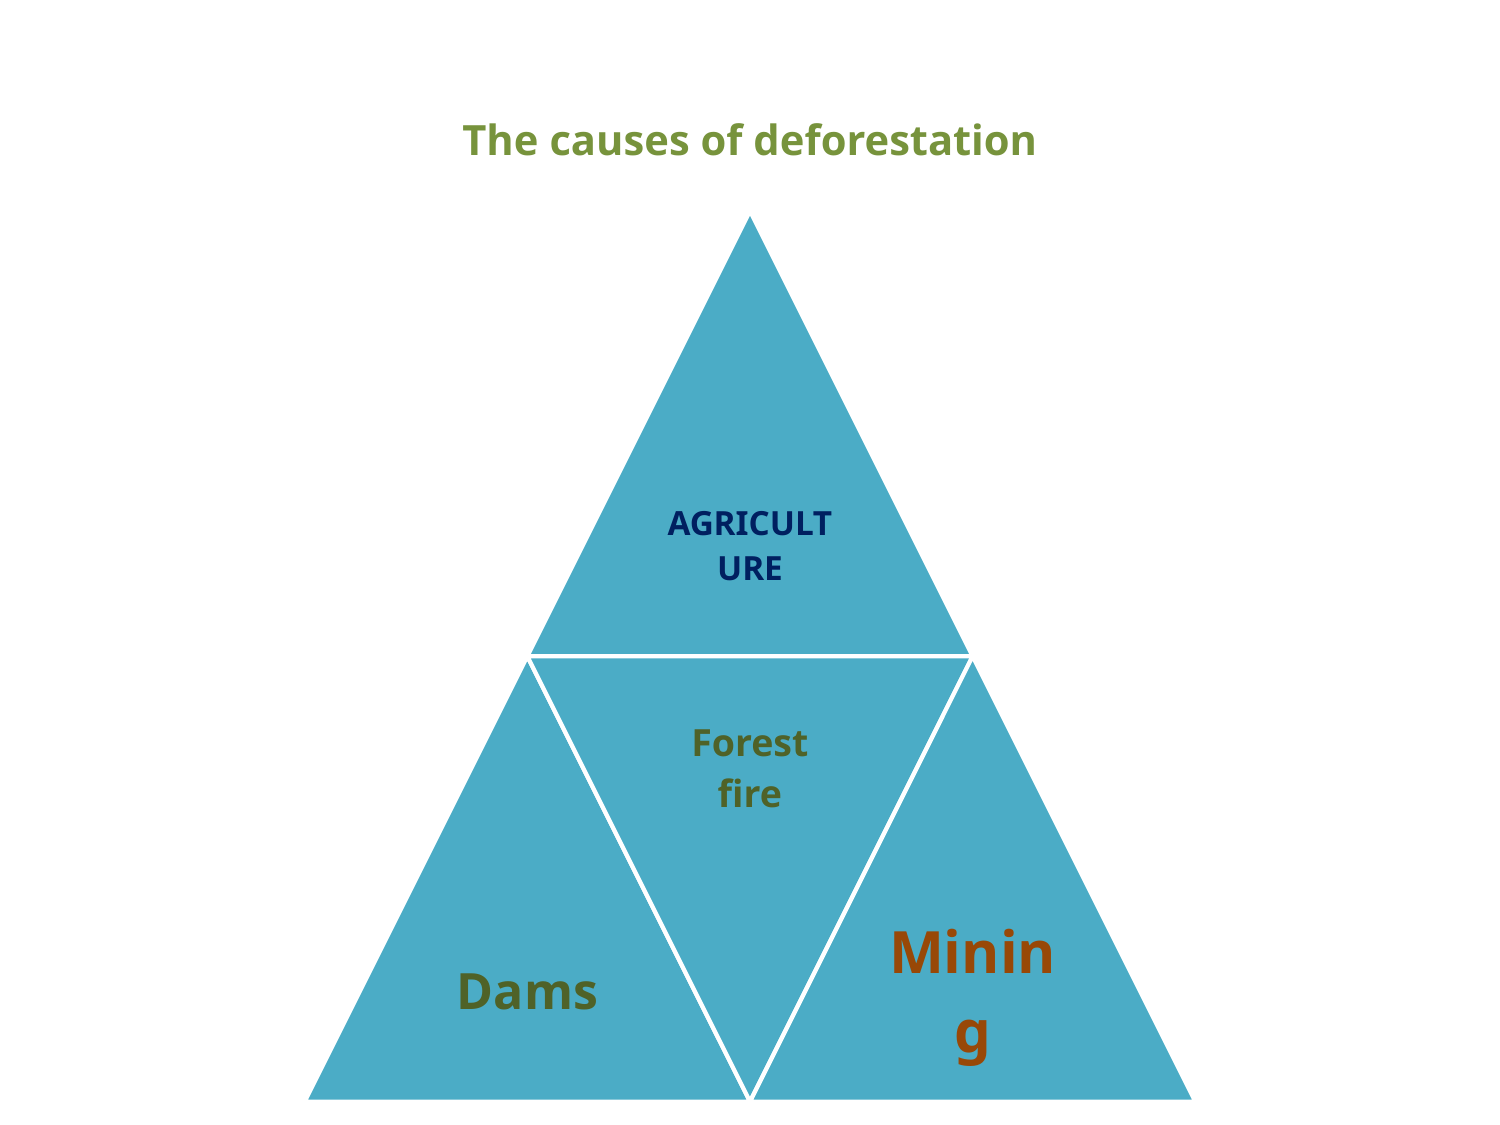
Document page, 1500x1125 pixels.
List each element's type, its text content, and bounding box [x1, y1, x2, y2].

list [0, 210, 1500, 1102]
title The causes of deforestation [75, 45, 1425, 210]
